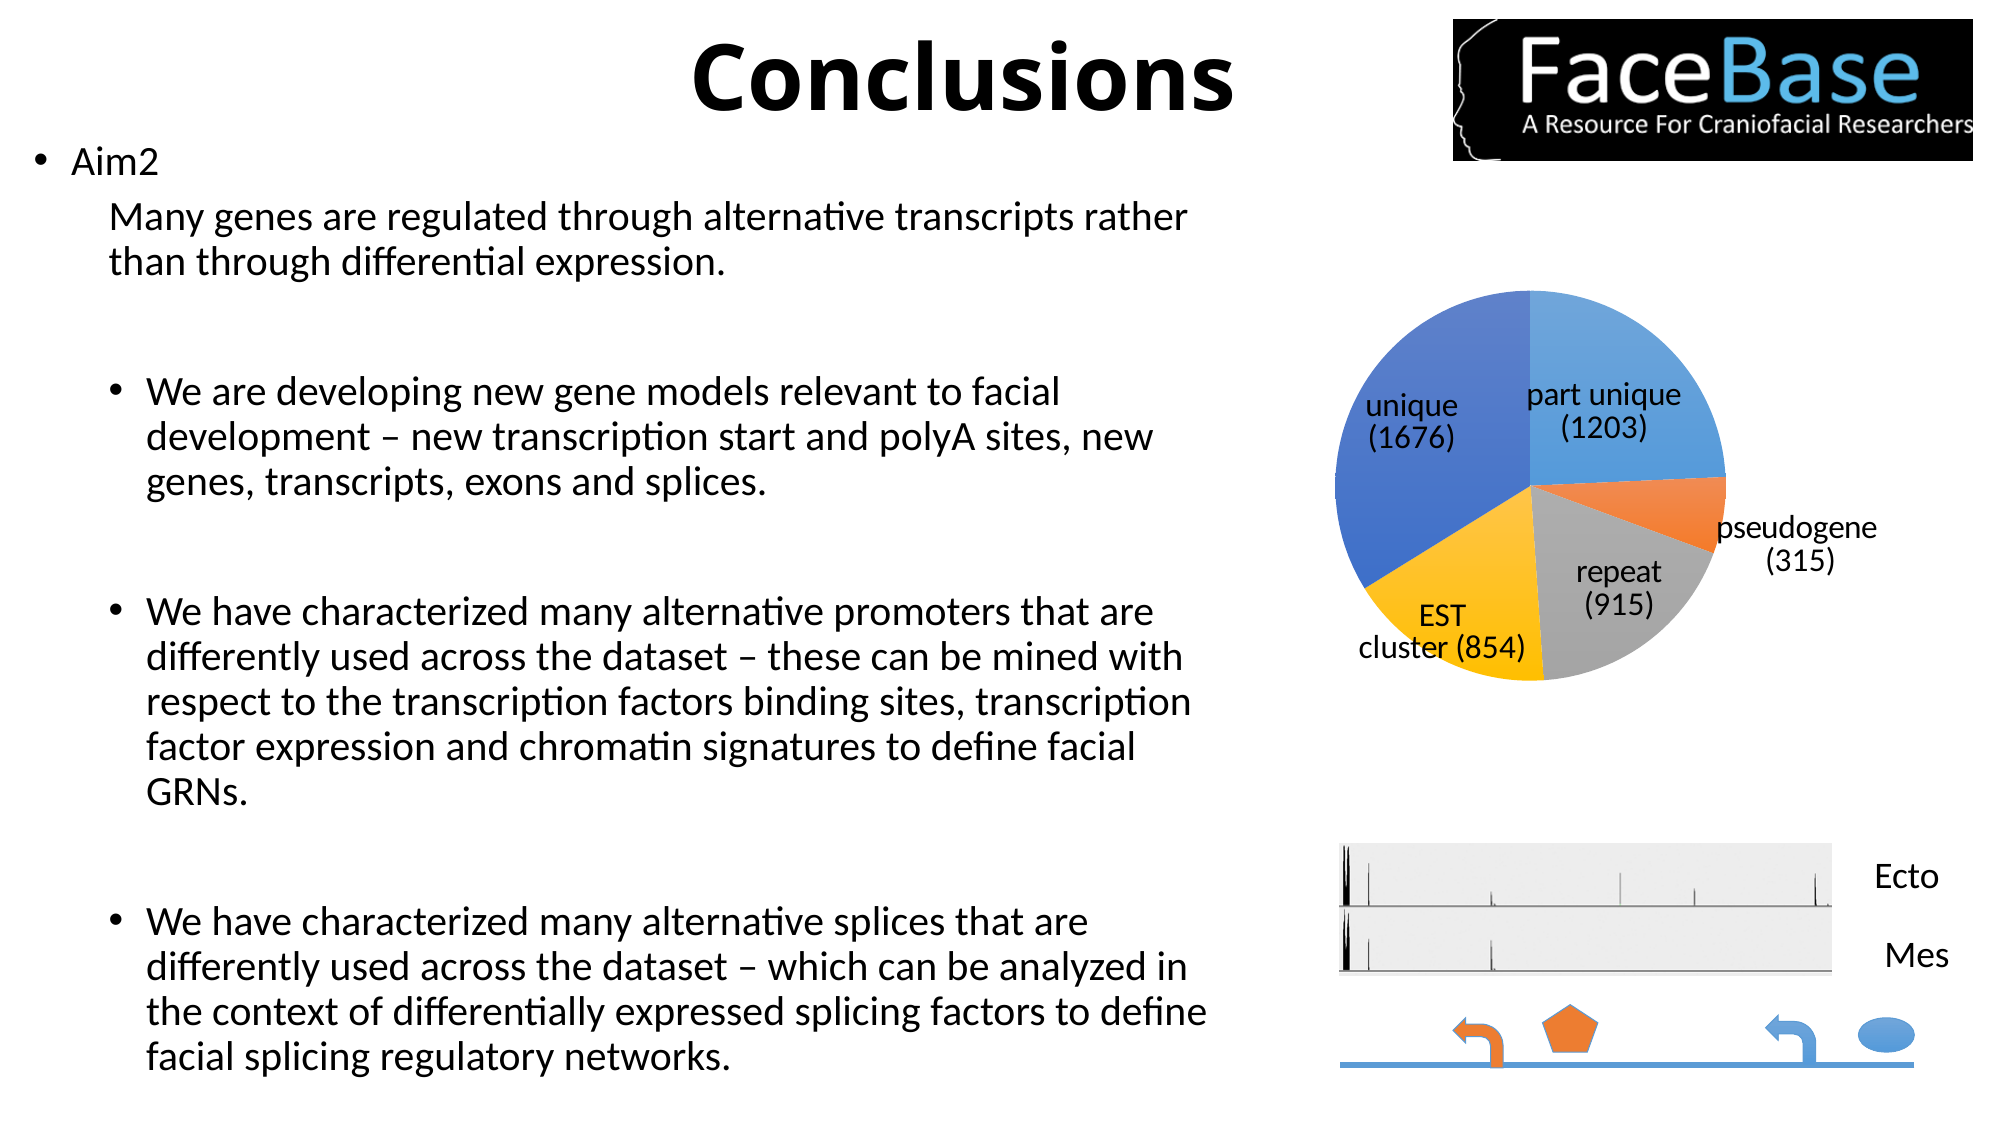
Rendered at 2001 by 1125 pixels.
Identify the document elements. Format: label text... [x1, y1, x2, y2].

text_box [1541, 1004, 1599, 1053]
text_box Mes [1869, 923, 1965, 983]
text_box [1452, 1016, 1504, 1065]
text_box Ecto [1859, 843, 1955, 904]
list Aim2 Many genes are regulated through alternative transcripts rather than through differential expression. We are developing new gene models relevant to facial development – new transcription start and polyA sites, new genes, transcripts, exons and splices. We have characterized many alternative promoters that are differently used across the dataset – these can be mined with respect to the transcription factors binding sites, transcription factor expression and chromatin signatures to define facial GRNs. We have characterized many alternative splices that are differently used across the dataset – which can be analyzed in the context of differentially expressed splicing factors to define facial splicing regulatory networks. [18, 131, 1264, 1104]
picture [1339, 843, 1832, 976]
title Conclusions [100, 0, 1826, 190]
chart [1176, 258, 2000, 733]
picture [1453, 19, 1973, 161]
text_box [1857, 1017, 1915, 1053]
text_box [1764, 1013, 1817, 1065]
